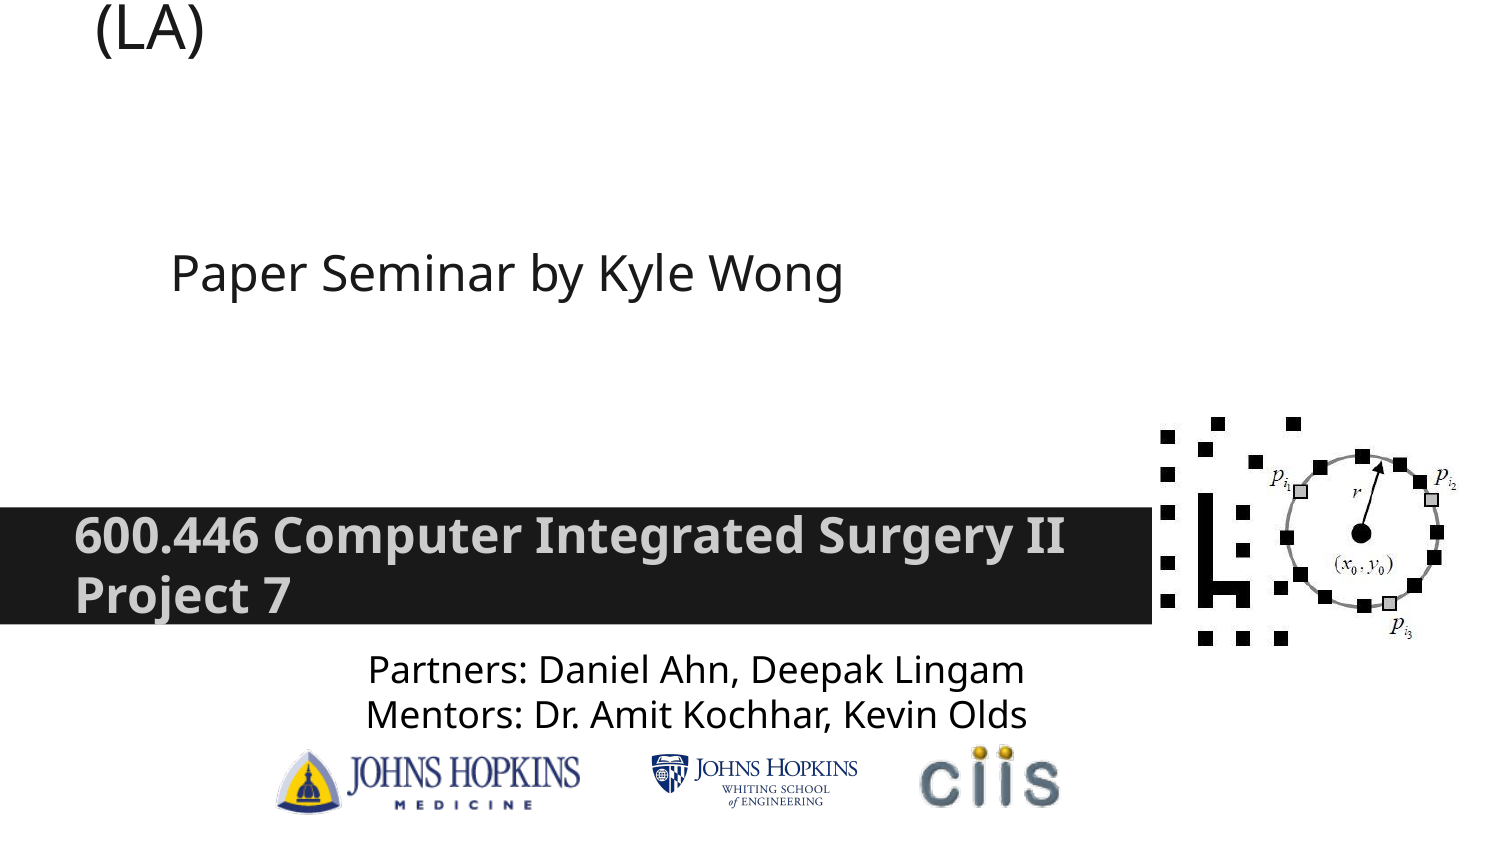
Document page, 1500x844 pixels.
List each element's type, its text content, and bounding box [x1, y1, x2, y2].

text_box Partners: Daniel Ahn, Deepak Lingam Mentors: Dr. Amit Kochhar, Kevin Olds [106, 631, 1288, 717]
picture [1152, 394, 1460, 667]
title Mobile Device Camera Connector (Tabiscope) Circle Detection with Learning Automata (LA) Paper Seminar by Kyle Wong [80, 59, 1420, 497]
subtitle 600.446 Computer Integrated Surgery II Project 7 [59, 505, 1147, 623]
picture [613, 717, 1114, 844]
picture [274, 745, 587, 823]
